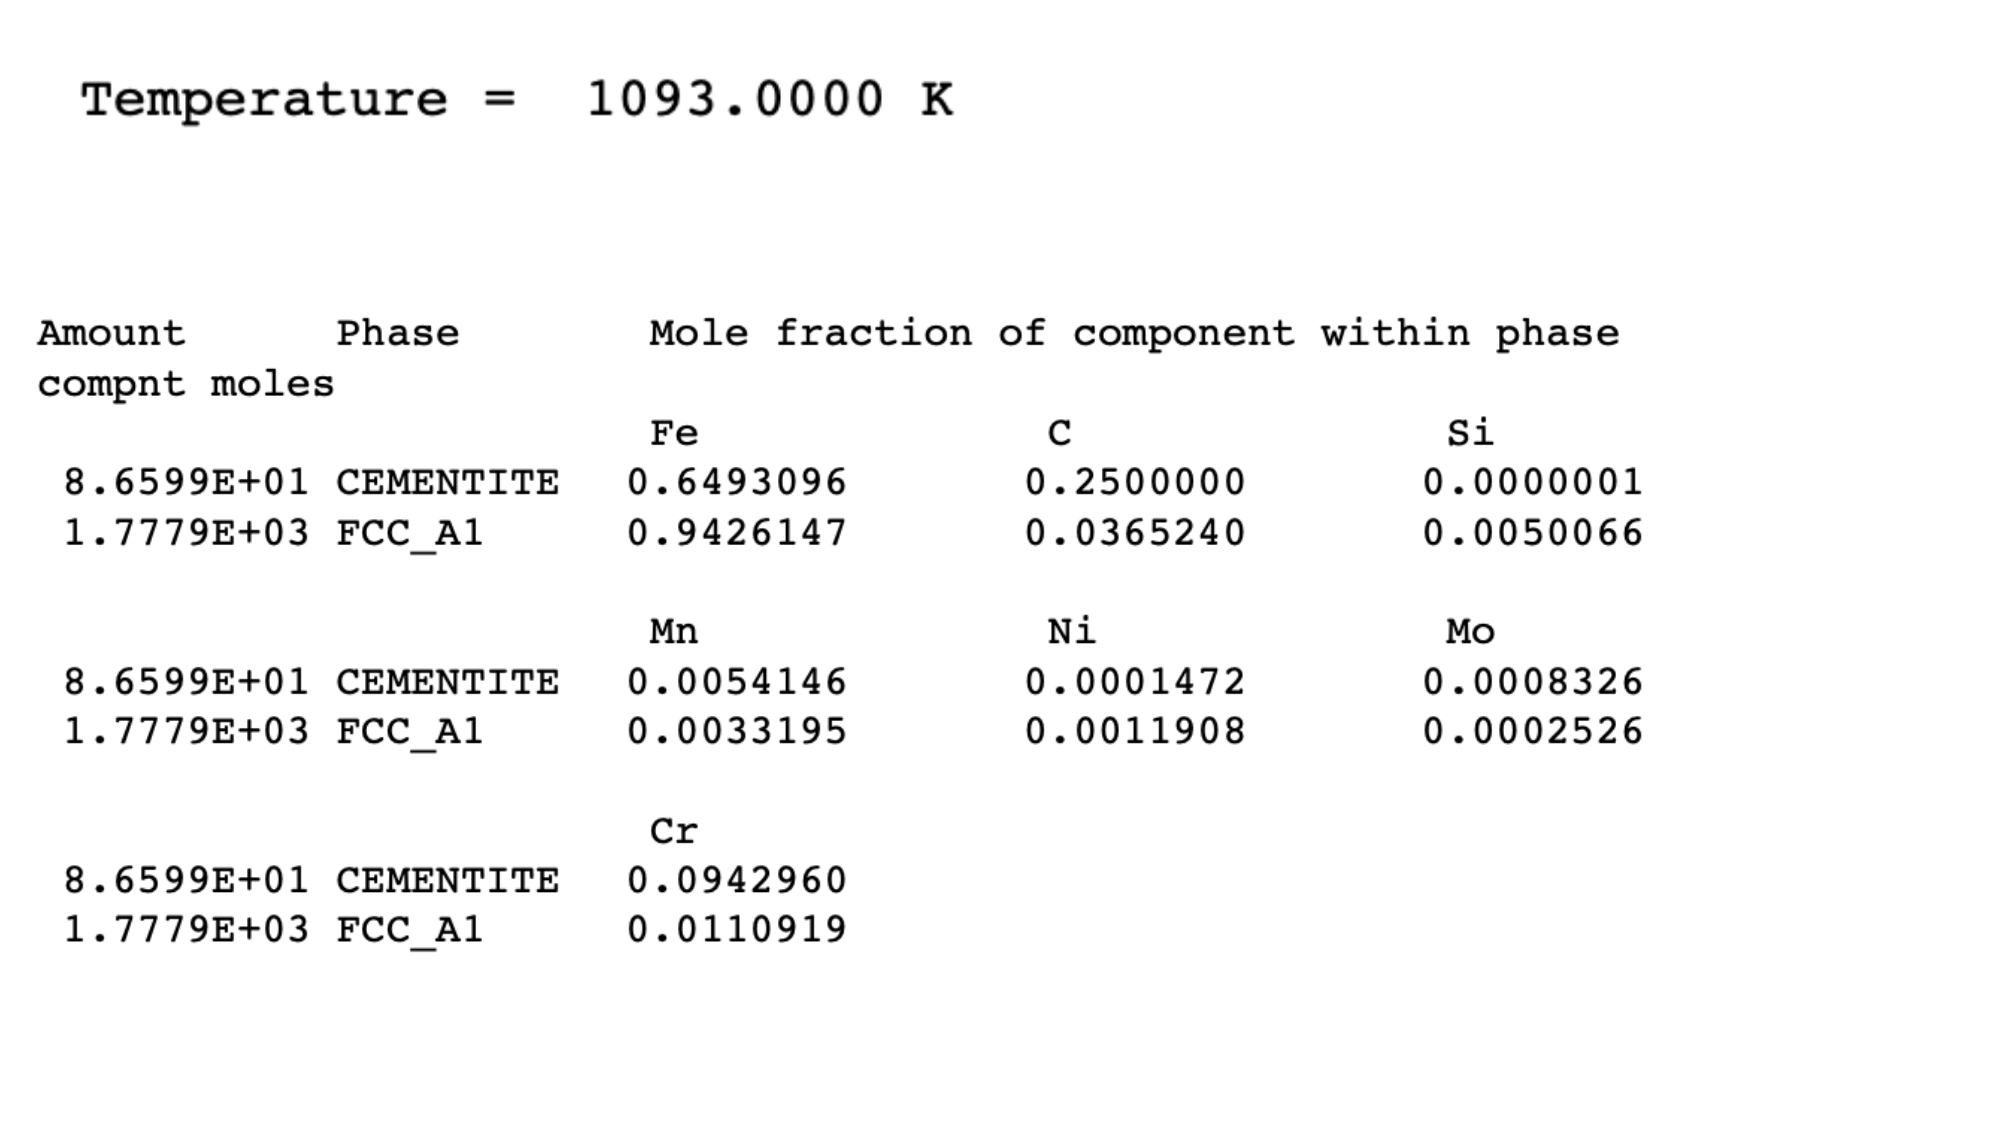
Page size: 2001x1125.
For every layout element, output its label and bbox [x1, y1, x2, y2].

picture [621, 290, 1662, 977]
picture [19, 290, 581, 977]
picture [54, 54, 1023, 173]
